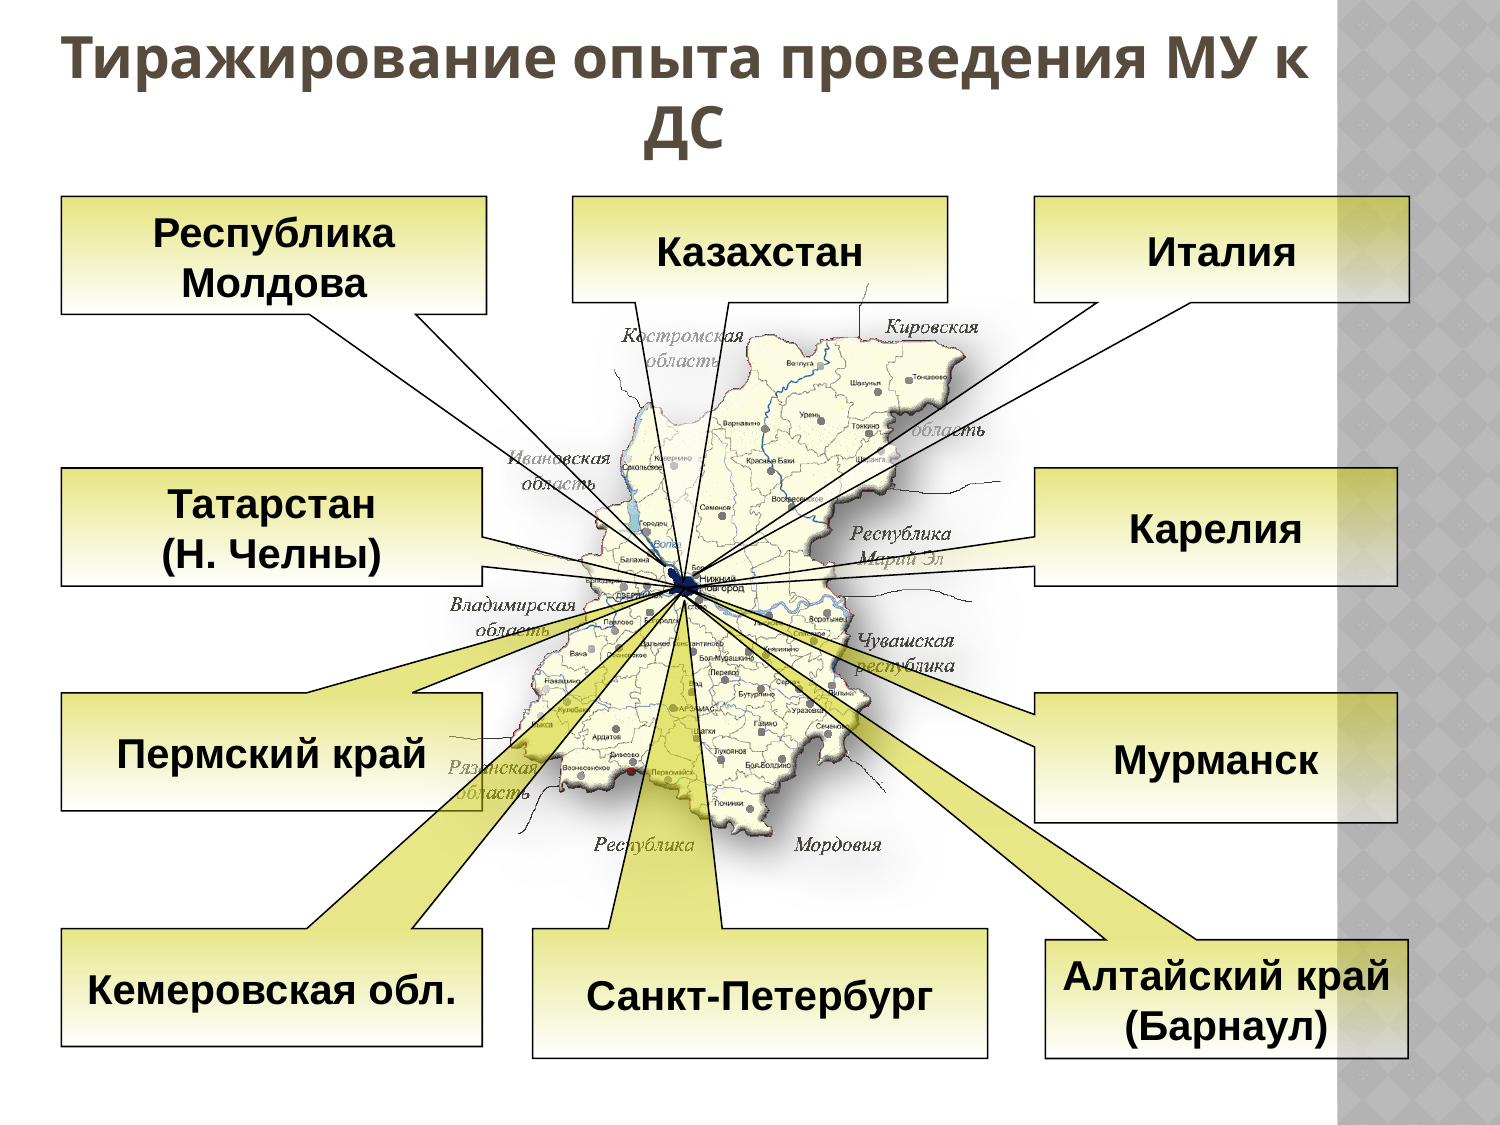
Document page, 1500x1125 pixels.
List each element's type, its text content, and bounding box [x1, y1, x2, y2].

text_box Карелия [1050, 467, 1398, 587]
text_box Италия [1034, 196, 1410, 380]
text_box Казахстан [572, 196, 948, 276]
text_box Санкт-Петербург [532, 904, 988, 1059]
text_box Алтайский край (Барнаул) [1045, 841, 1409, 1059]
text_box Тиражирование опыта проведения МУ к ДС [17, 19, 1353, 162]
text_box Кемеровская обл. [61, 823, 483, 1047]
text_box Пермский край [61, 659, 424, 811]
picture [430, 278, 1046, 894]
text_box Мурманск [1050, 692, 1398, 823]
text_box Татарстан (Н. Челны) [61, 468, 424, 587]
text_box Республика Молдова [61, 196, 487, 396]
